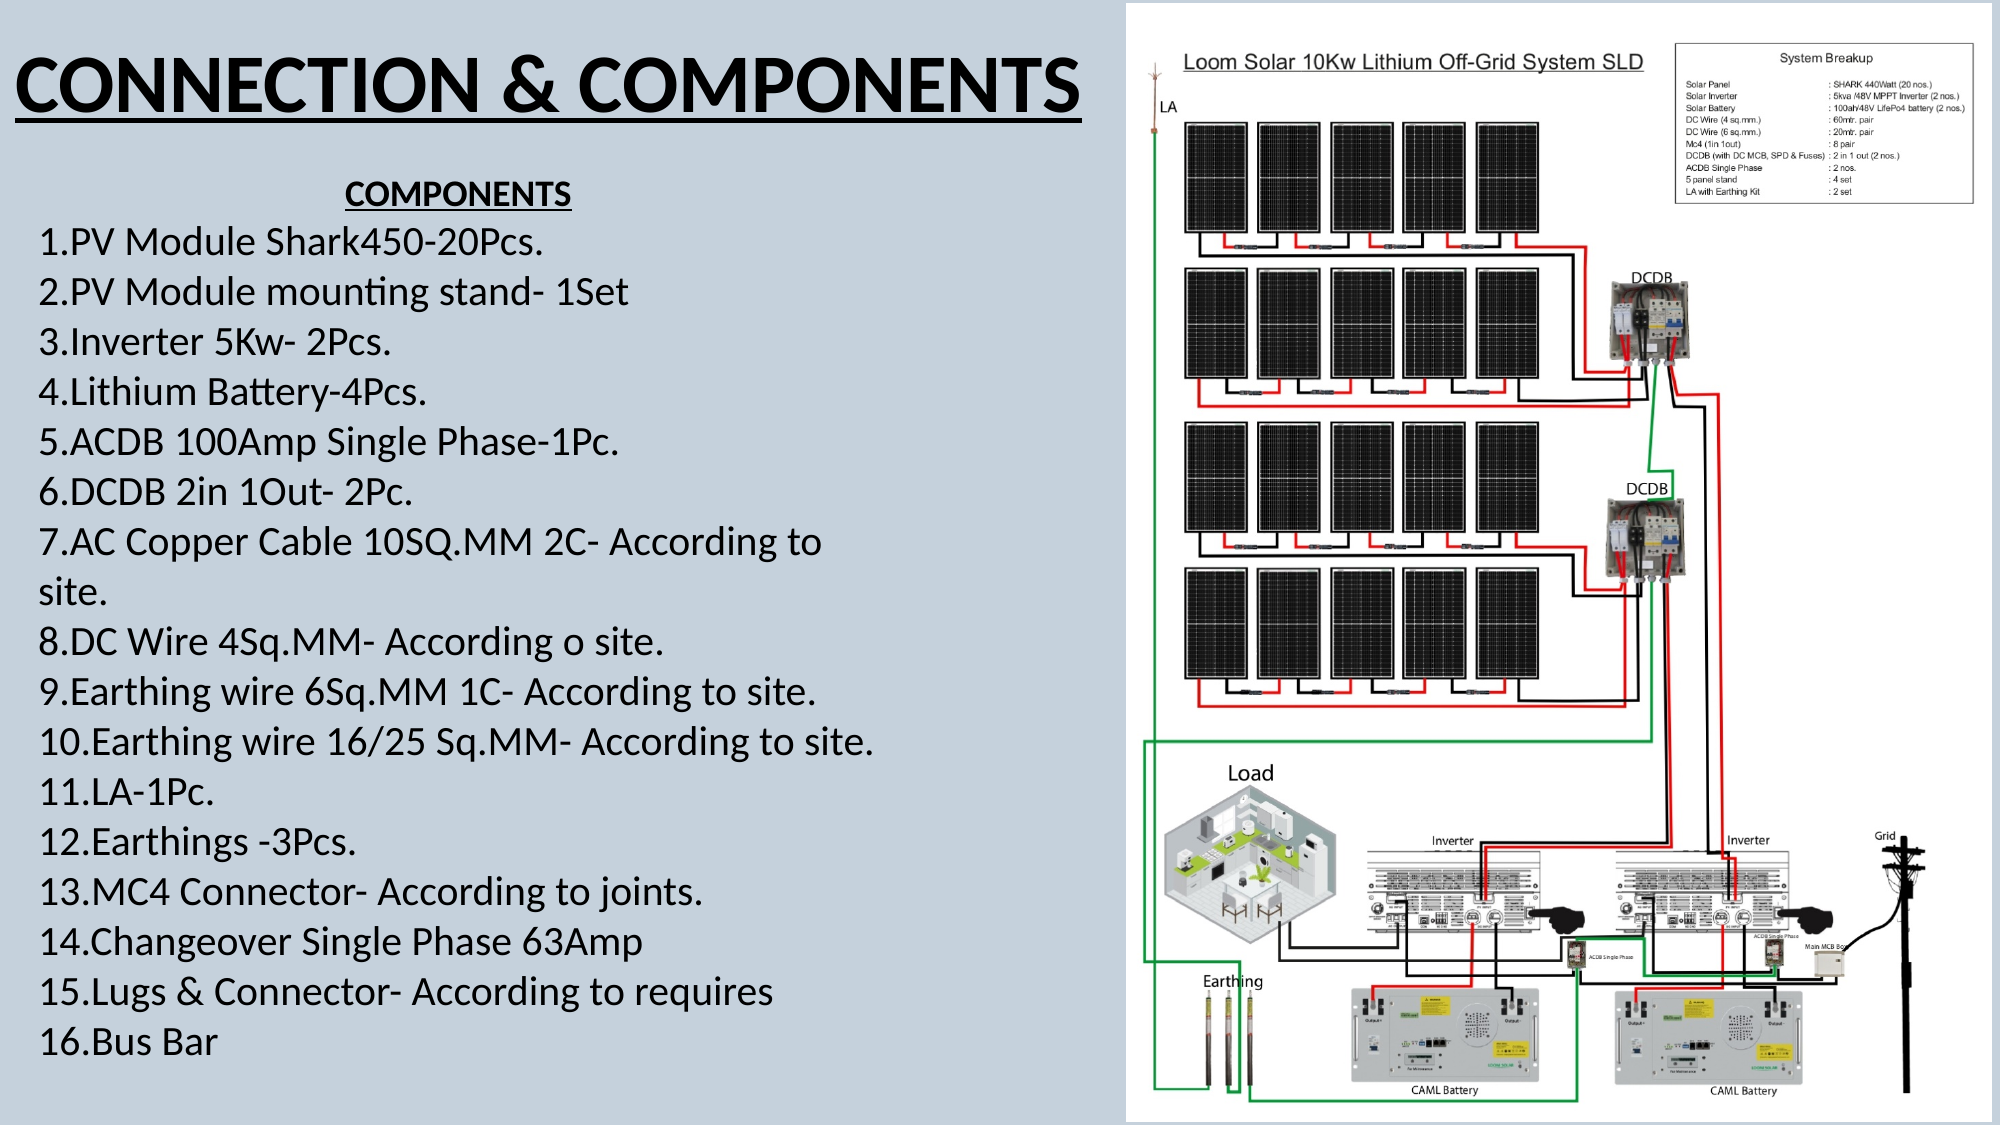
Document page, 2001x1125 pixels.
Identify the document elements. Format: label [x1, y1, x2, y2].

text_box [0, 0, 2000, 1125]
picture [1126, 3, 1992, 1122]
